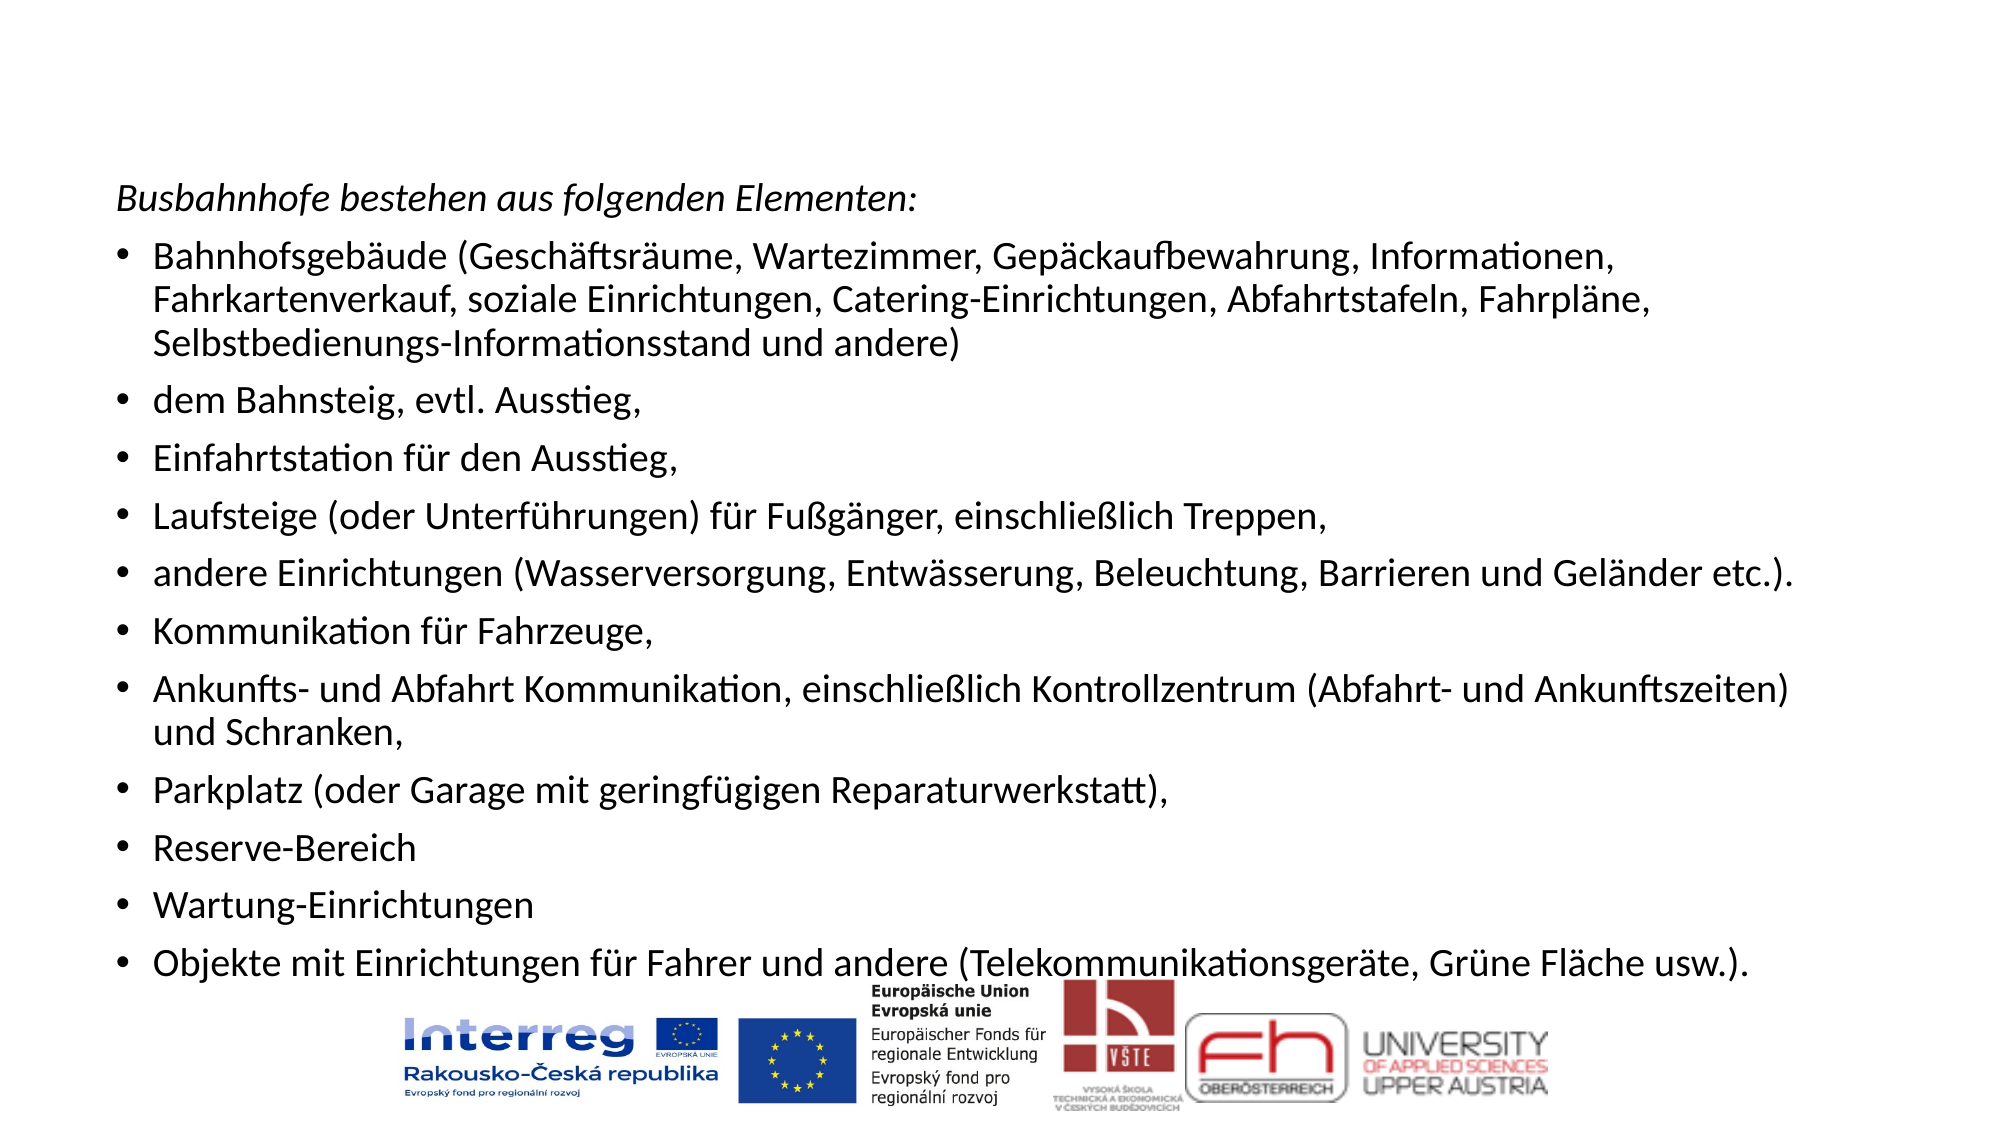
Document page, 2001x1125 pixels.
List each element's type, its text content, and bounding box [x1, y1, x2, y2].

picture [1185, 1013, 1548, 1103]
picture [1053, 979, 1184, 1111]
picture [374, 984, 1046, 1125]
list Busbahnhofe bestehen aus folgenden Elementen: Bahnhofsgebäude (Geschäftsräume, Wartezimmer, Gepäckaufbewahrung, Informationen, Fahrkartenverkauf, soziale Einrichtungen, Catering-Einrichtungen, Abfahrtstafeln, Fahrpläne, Selbstbedienungs-Informationsstand und andere) dem Bahnsteig, evtl. Ausstieg, Einfahrtstation für den Ausstieg, Laufsteige (oder Unterführungen) für Fußgänger, einschließlich Treppen, andere Einrichtungen (Wasserversorgung, Entwässerung, Beleuchtung, Barrieren und Geländer etc.). Kommunikation für Fahrzeuge, Ankunfts- und Abfahrt Kommunikation, einschließlich Kontrollzentrum (Abfahrt- und Ankunftszeiten) und Schranken, Parkplatz (oder Garage mit geringfügigen Reparaturwerkstatt), Reserve-Bereich Wartung-Einrichtungen Objekte mit Einrichtungen für Fahrer und andere (Telekommunikationsgeräte, Grüne Fläche usw.). [100, 169, 1863, 1014]
